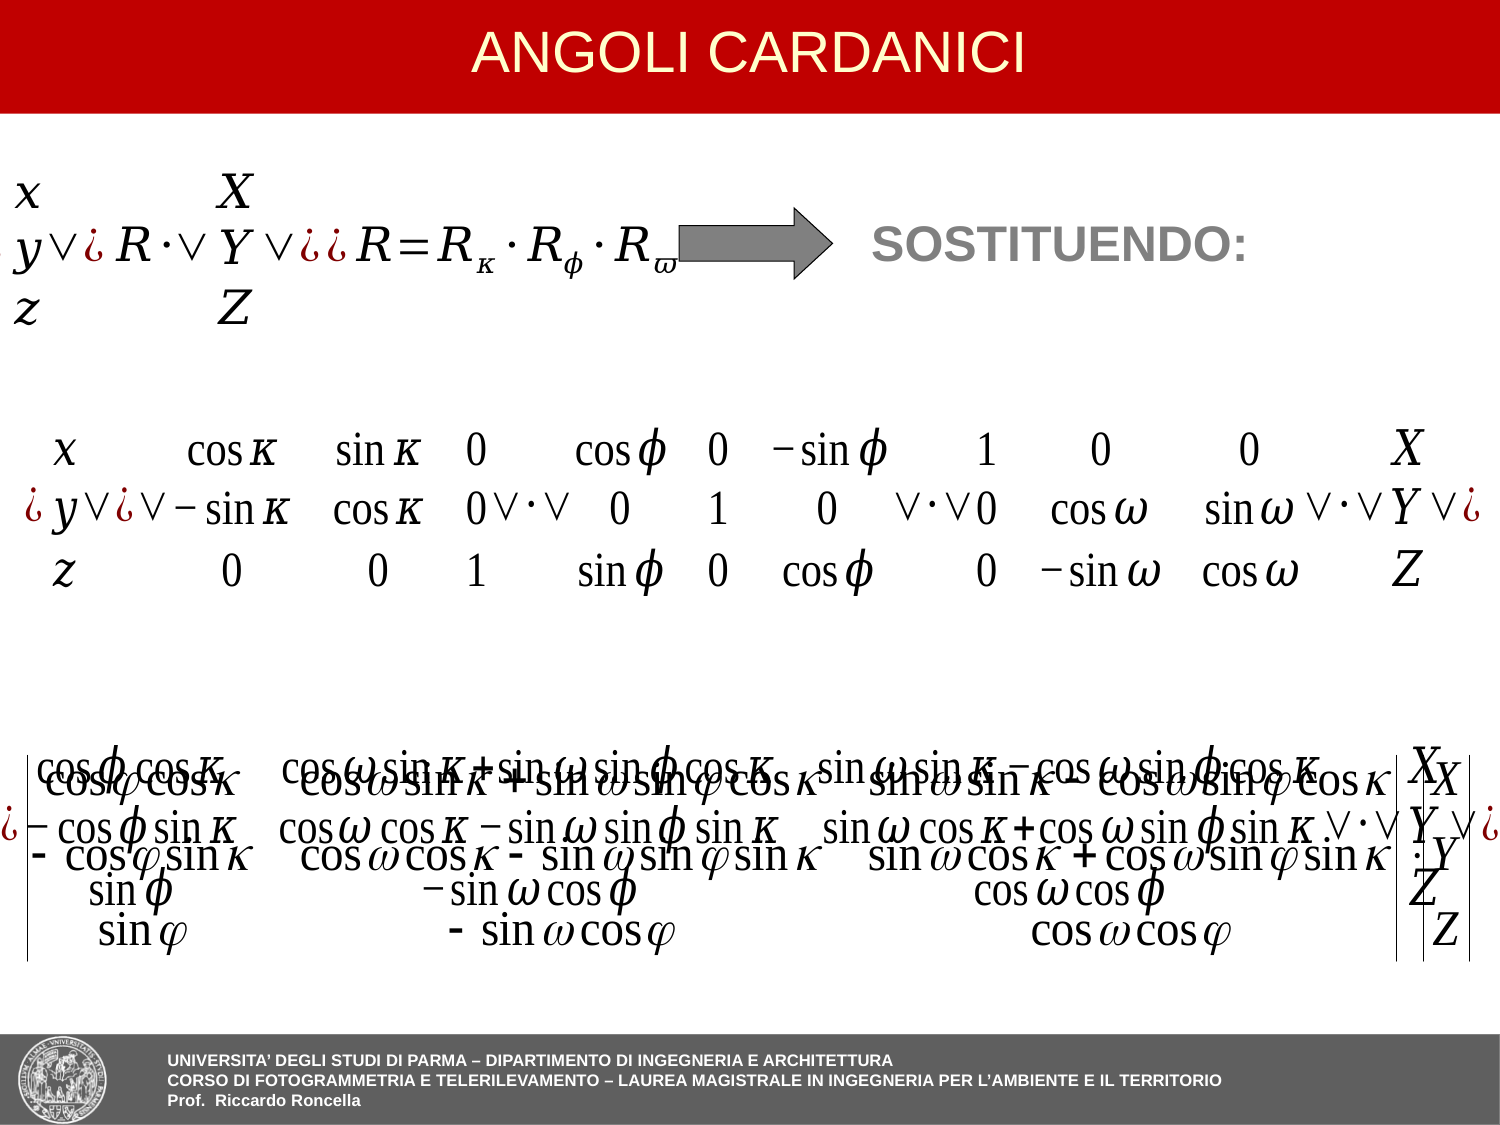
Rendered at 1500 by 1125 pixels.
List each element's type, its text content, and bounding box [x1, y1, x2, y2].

text_box [679, 208, 833, 279]
text_box SOSTITUENDO: [856, 203, 1412, 280]
picture [17, 1035, 108, 1125]
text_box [23, 749, 1477, 967]
title ANGOLI CARDANICI [17, 7, 1483, 100]
